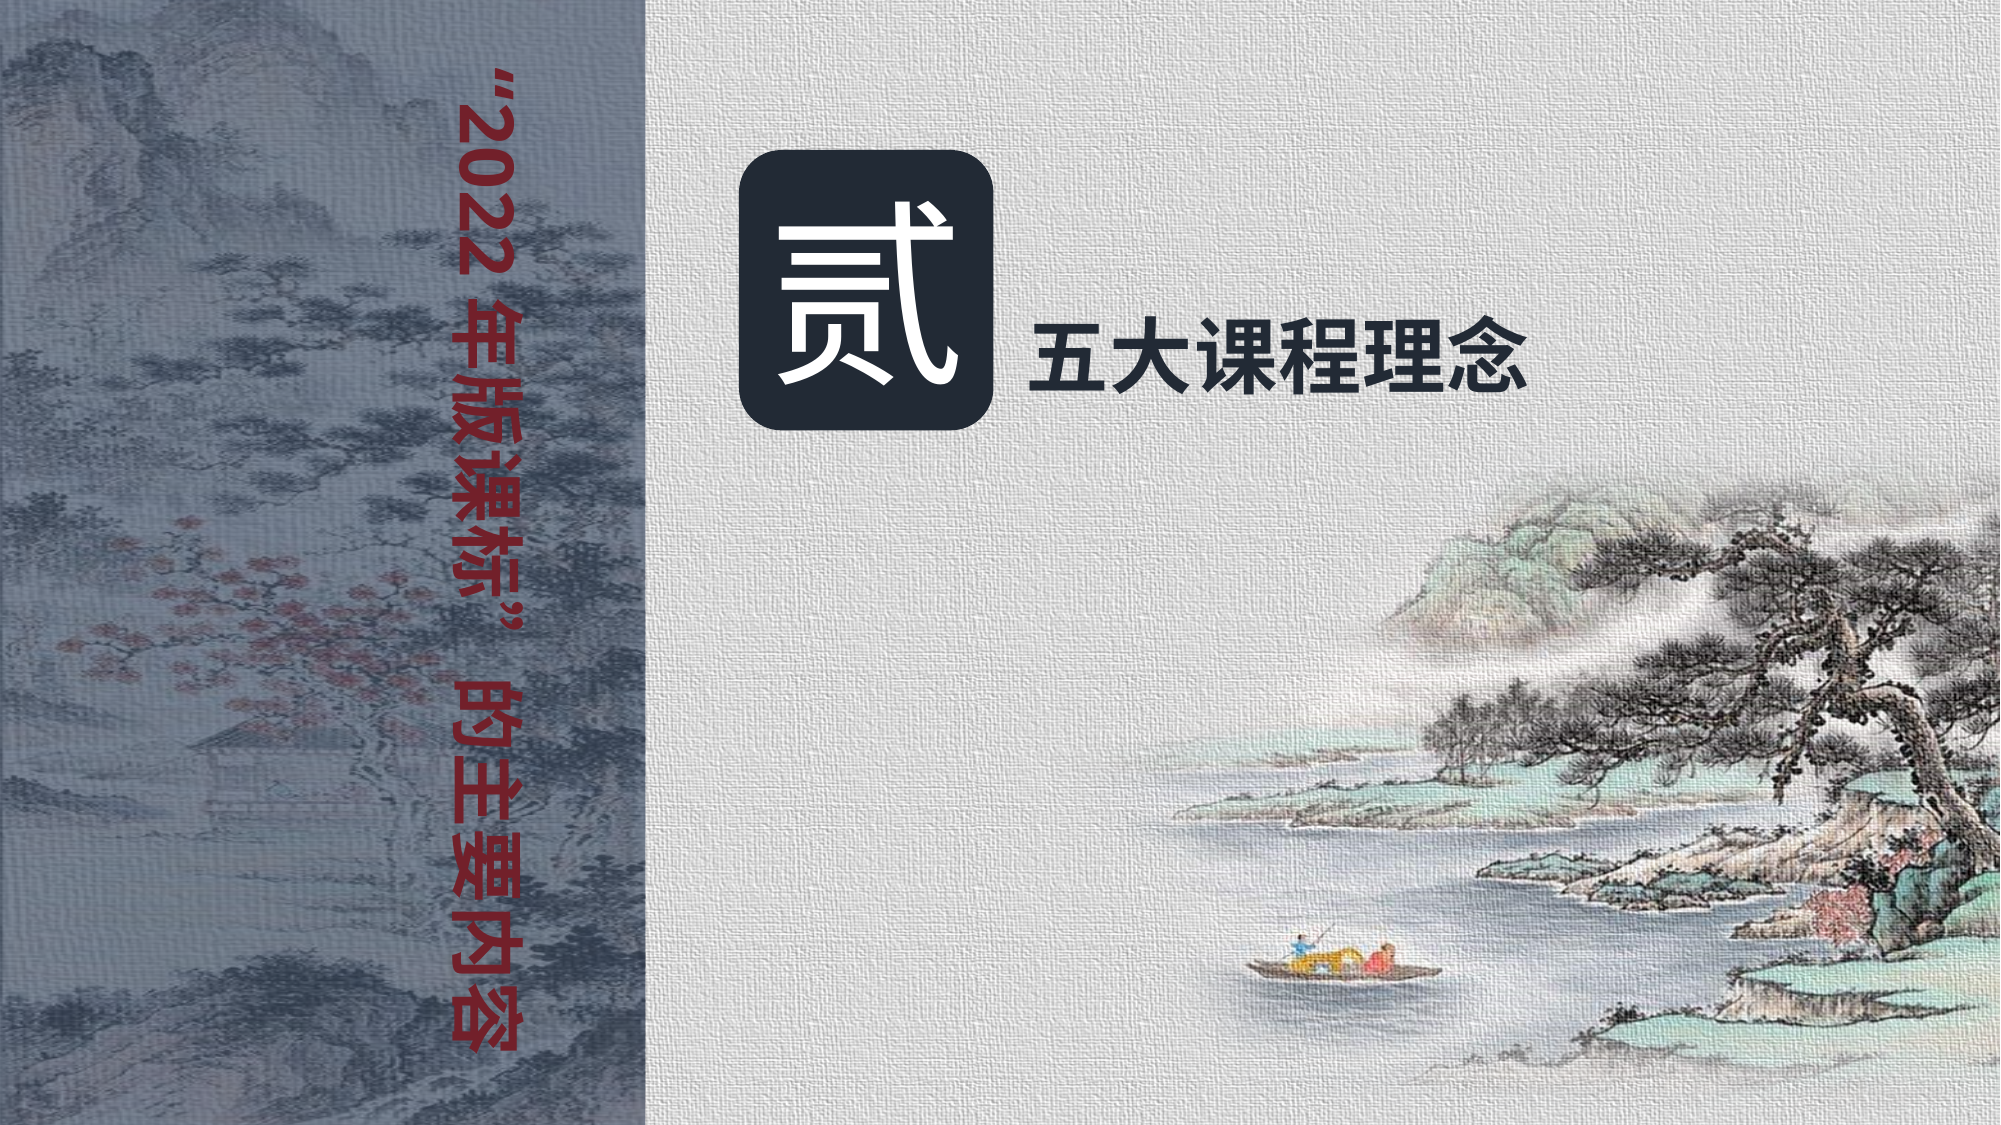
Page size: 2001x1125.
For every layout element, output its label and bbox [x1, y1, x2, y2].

text_box [737, 149, 1550, 430]
picture [0, 0, 2000, 1125]
